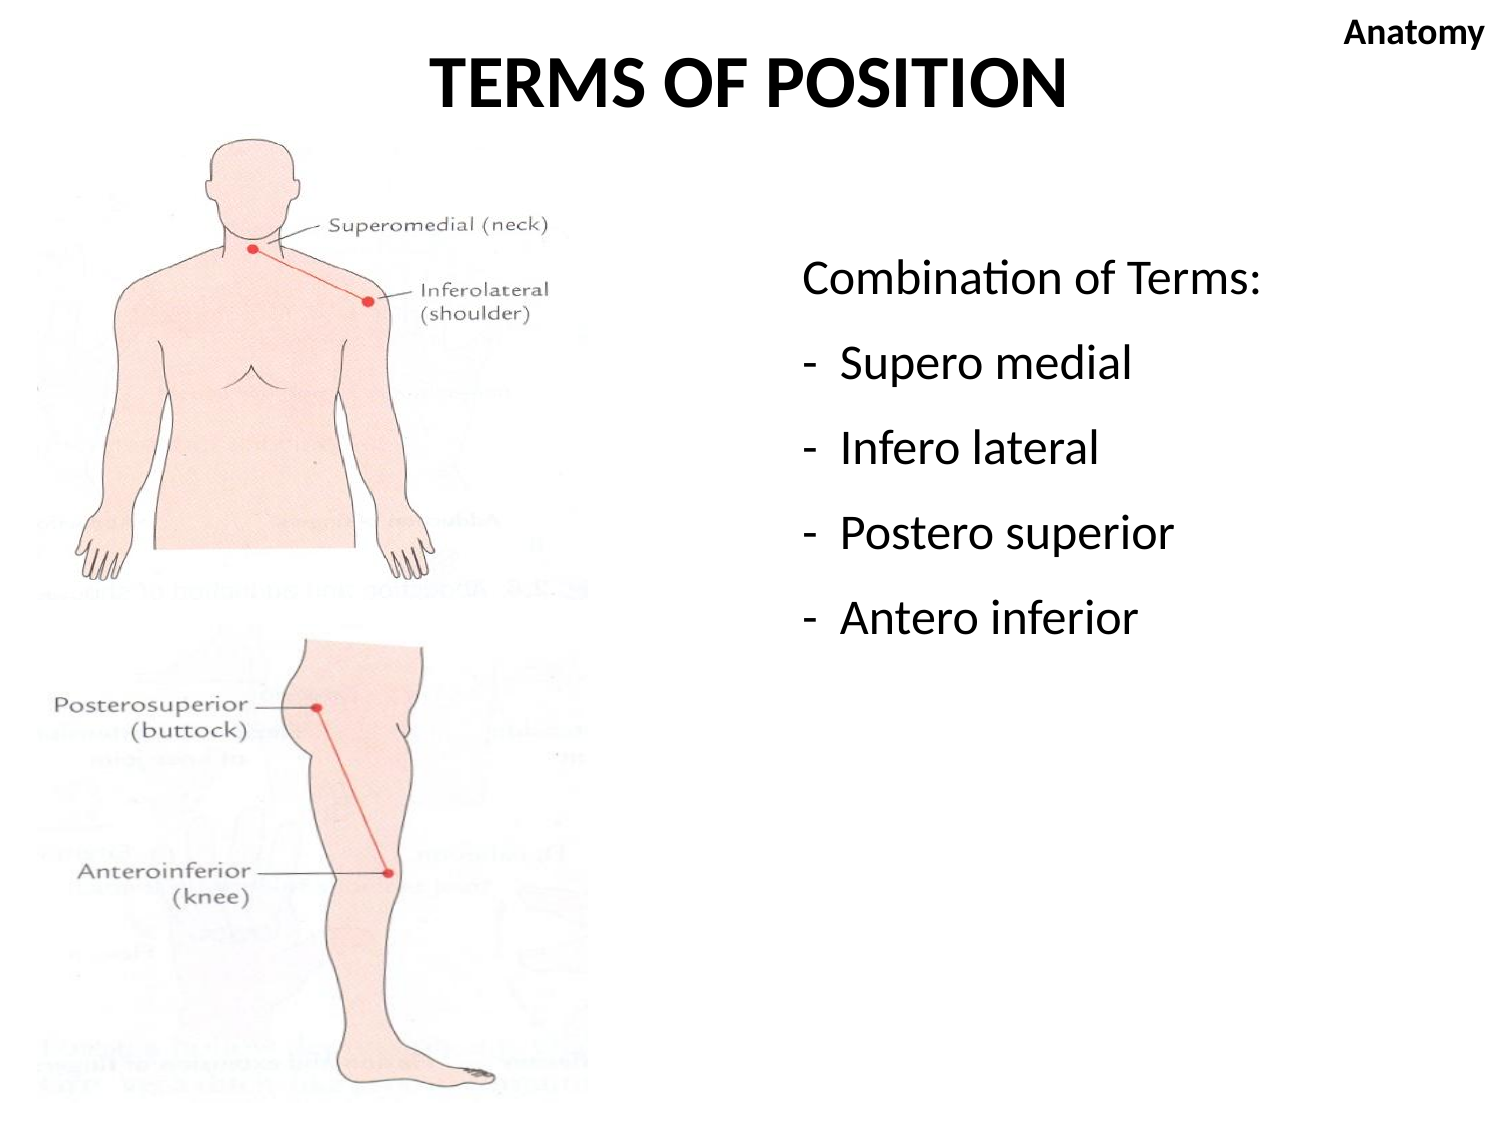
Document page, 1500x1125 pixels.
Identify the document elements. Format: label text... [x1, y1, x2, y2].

picture [36, 624, 588, 1104]
text_box TERMS OF POSITION [37, 24, 1463, 130]
picture [36, 124, 588, 601]
text_box Anatomy [1299, 0, 1500, 60]
text_box Combination of Terms: - Supero medial - Infero lateral - Postero superior - Antero inferior [787, 237, 1425, 653]
